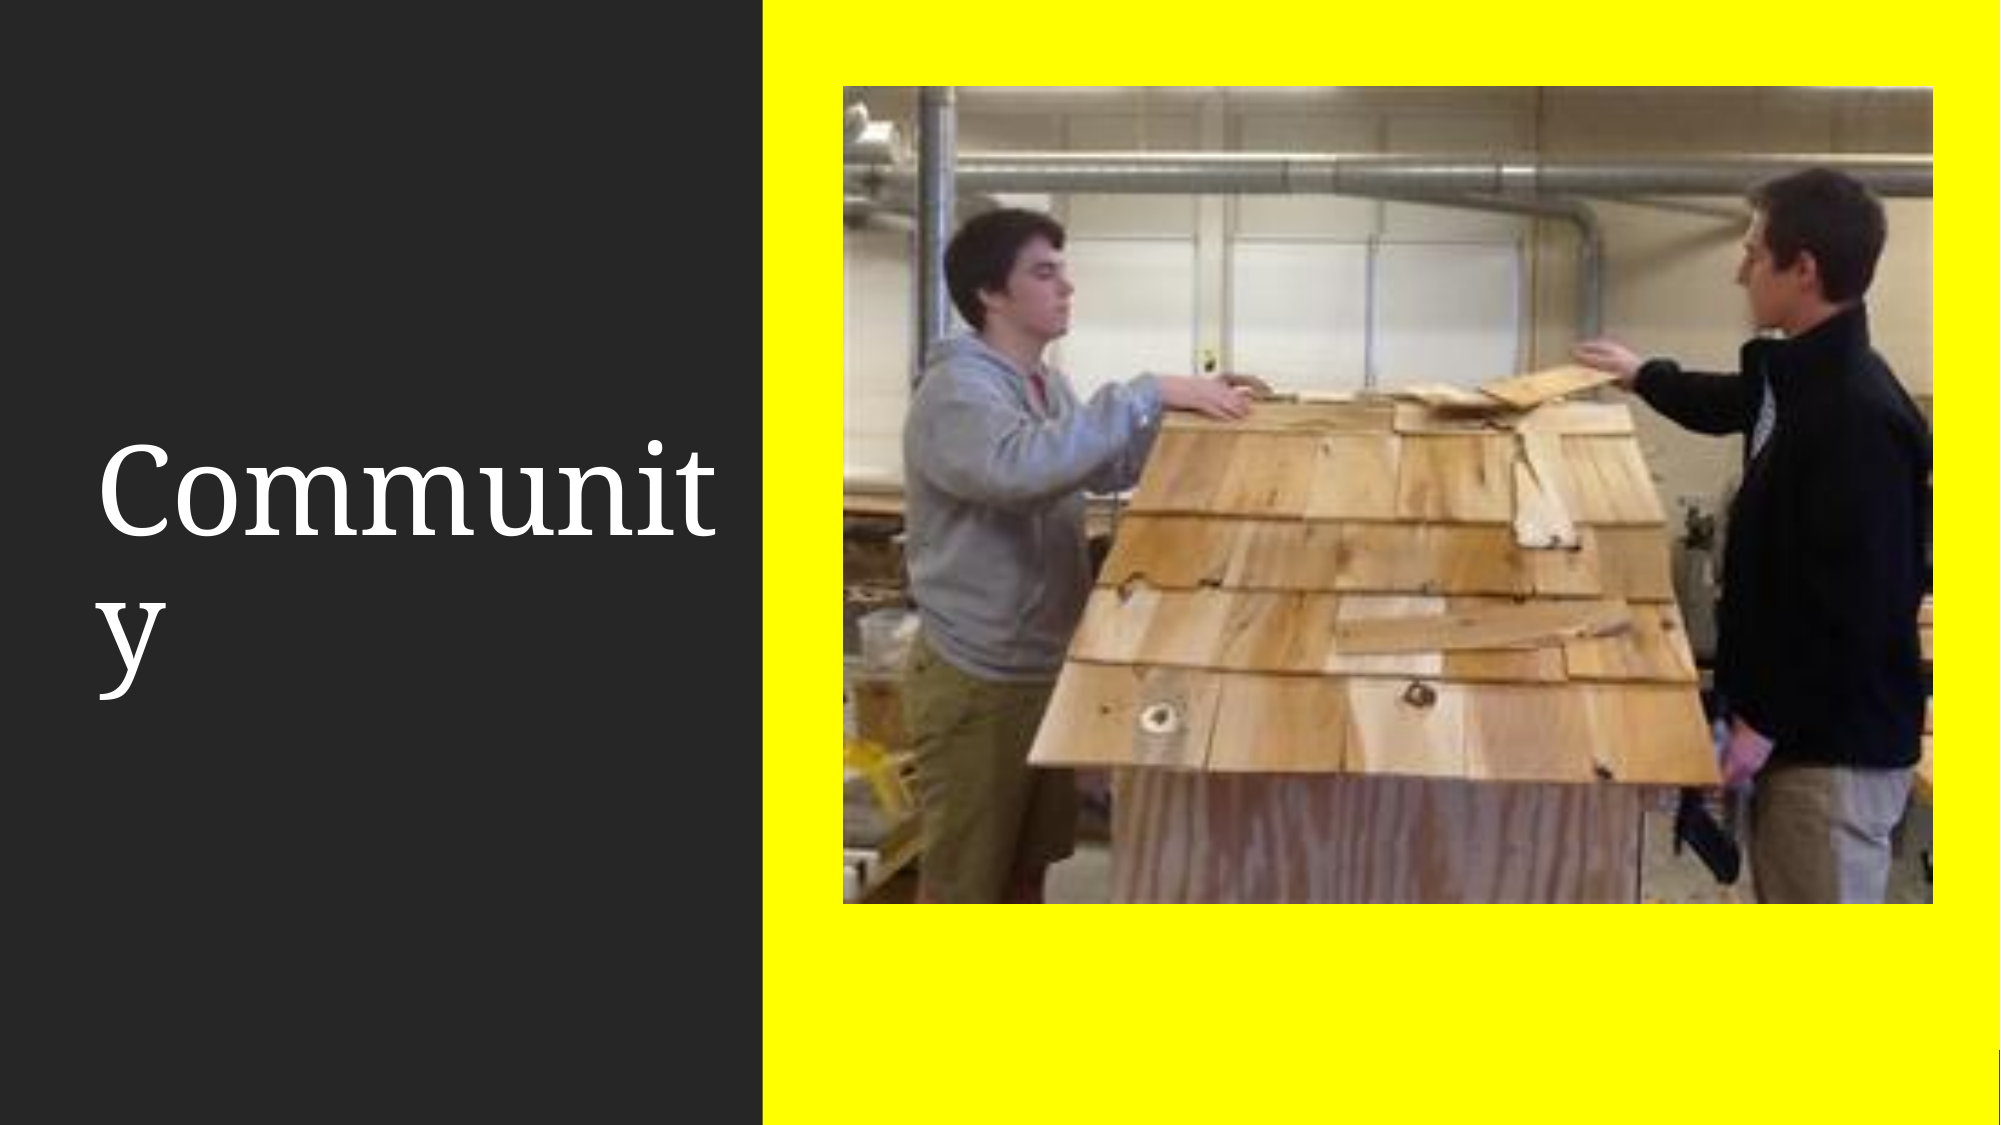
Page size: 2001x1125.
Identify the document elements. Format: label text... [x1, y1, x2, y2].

title Community [80, 99, 733, 1026]
text_box [0, 0, 764, 1125]
text_box [764, 0, 2000, 1125]
picture [842, 86, 1933, 904]
